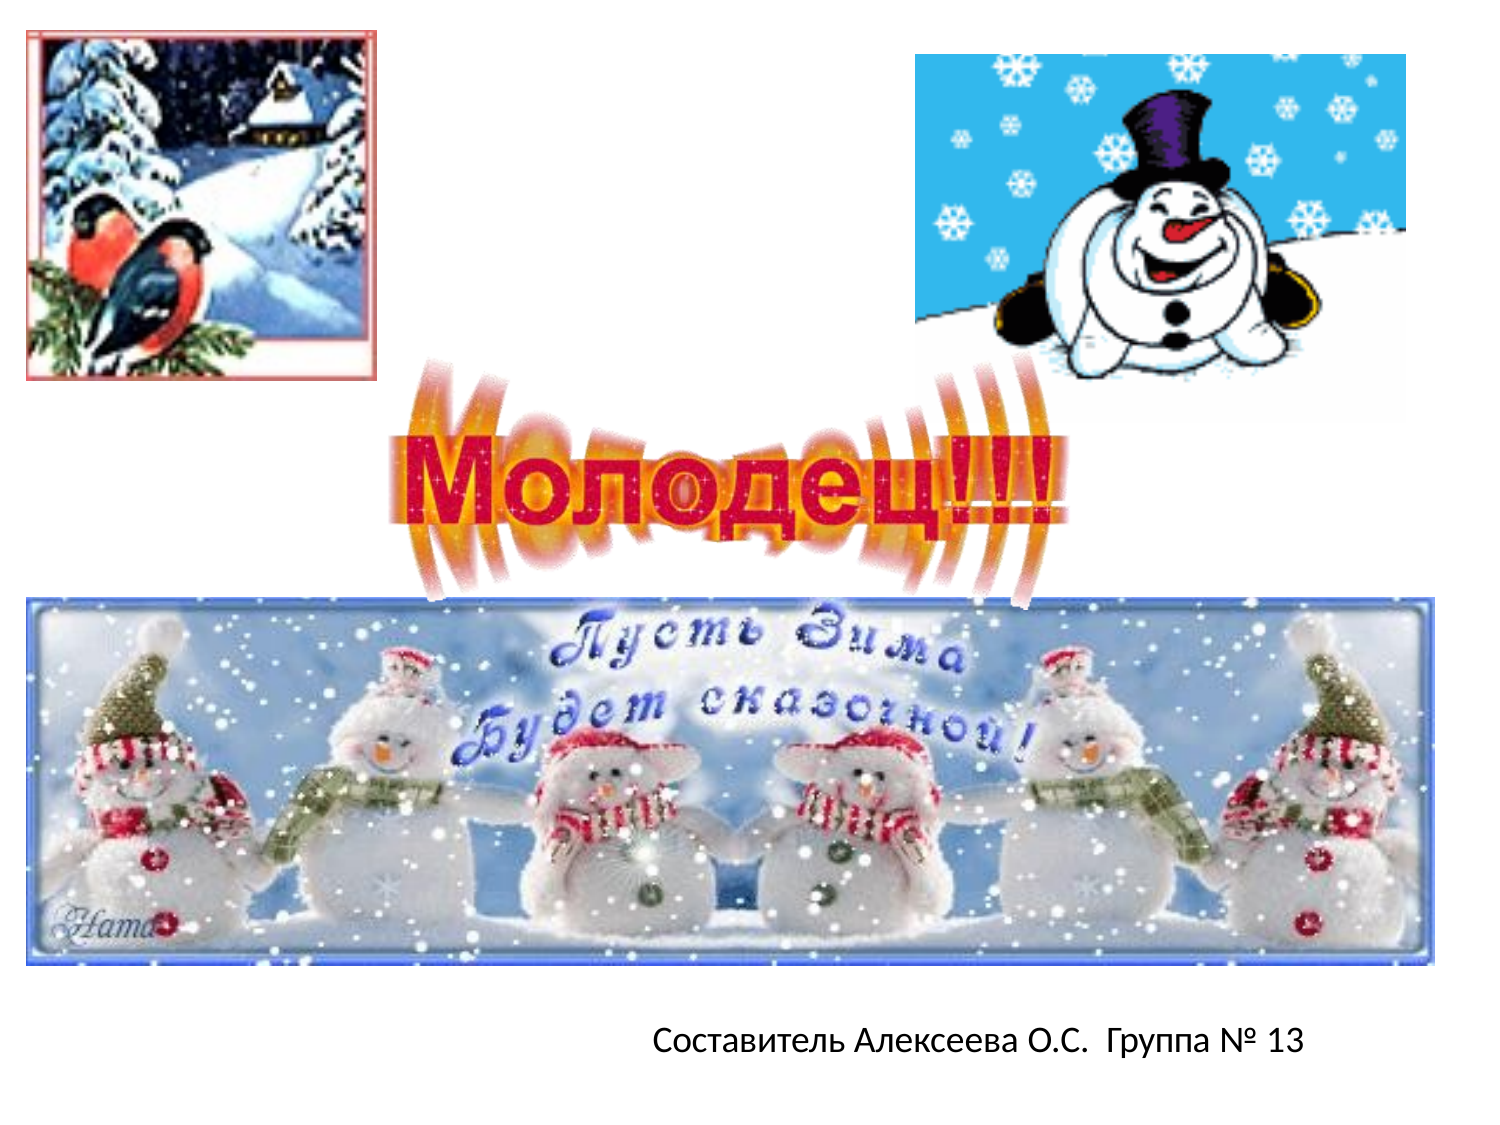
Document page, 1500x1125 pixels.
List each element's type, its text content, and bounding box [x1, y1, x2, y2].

text_box Составитель Алексеева О.С. Группа № 13 [650, 1012, 1314, 1060]
picture [26, 30, 377, 349]
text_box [26, 349, 1436, 967]
picture [914, 54, 1406, 349]
